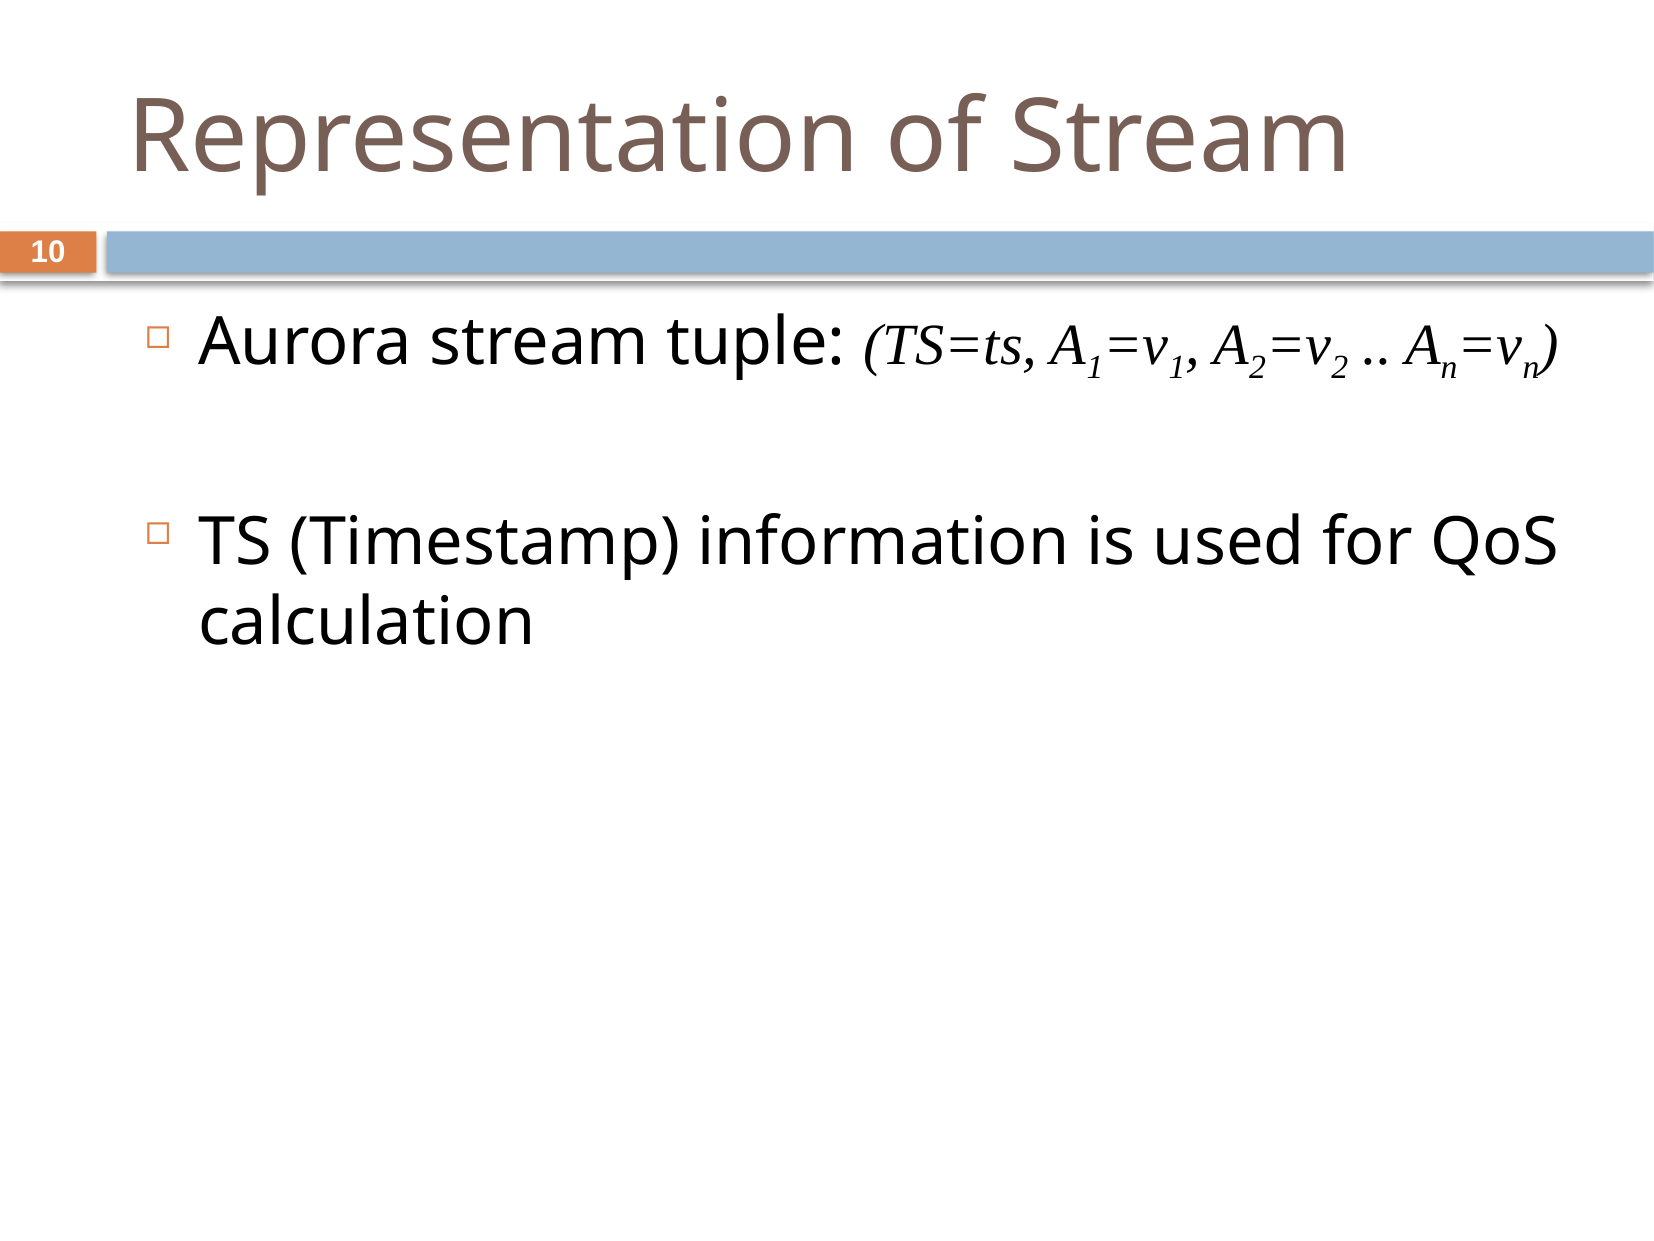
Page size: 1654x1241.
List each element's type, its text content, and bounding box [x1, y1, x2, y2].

slide_number 10 [0, 230, 97, 275]
title Representation of Stream [110, 41, 1586, 221]
list Aurora stream tuple: (TS=ts, A1=v1, A2=v2 .. An=vn) TS (Timestamp) information is used for QoS calculation [110, 289, 1586, 1103]
